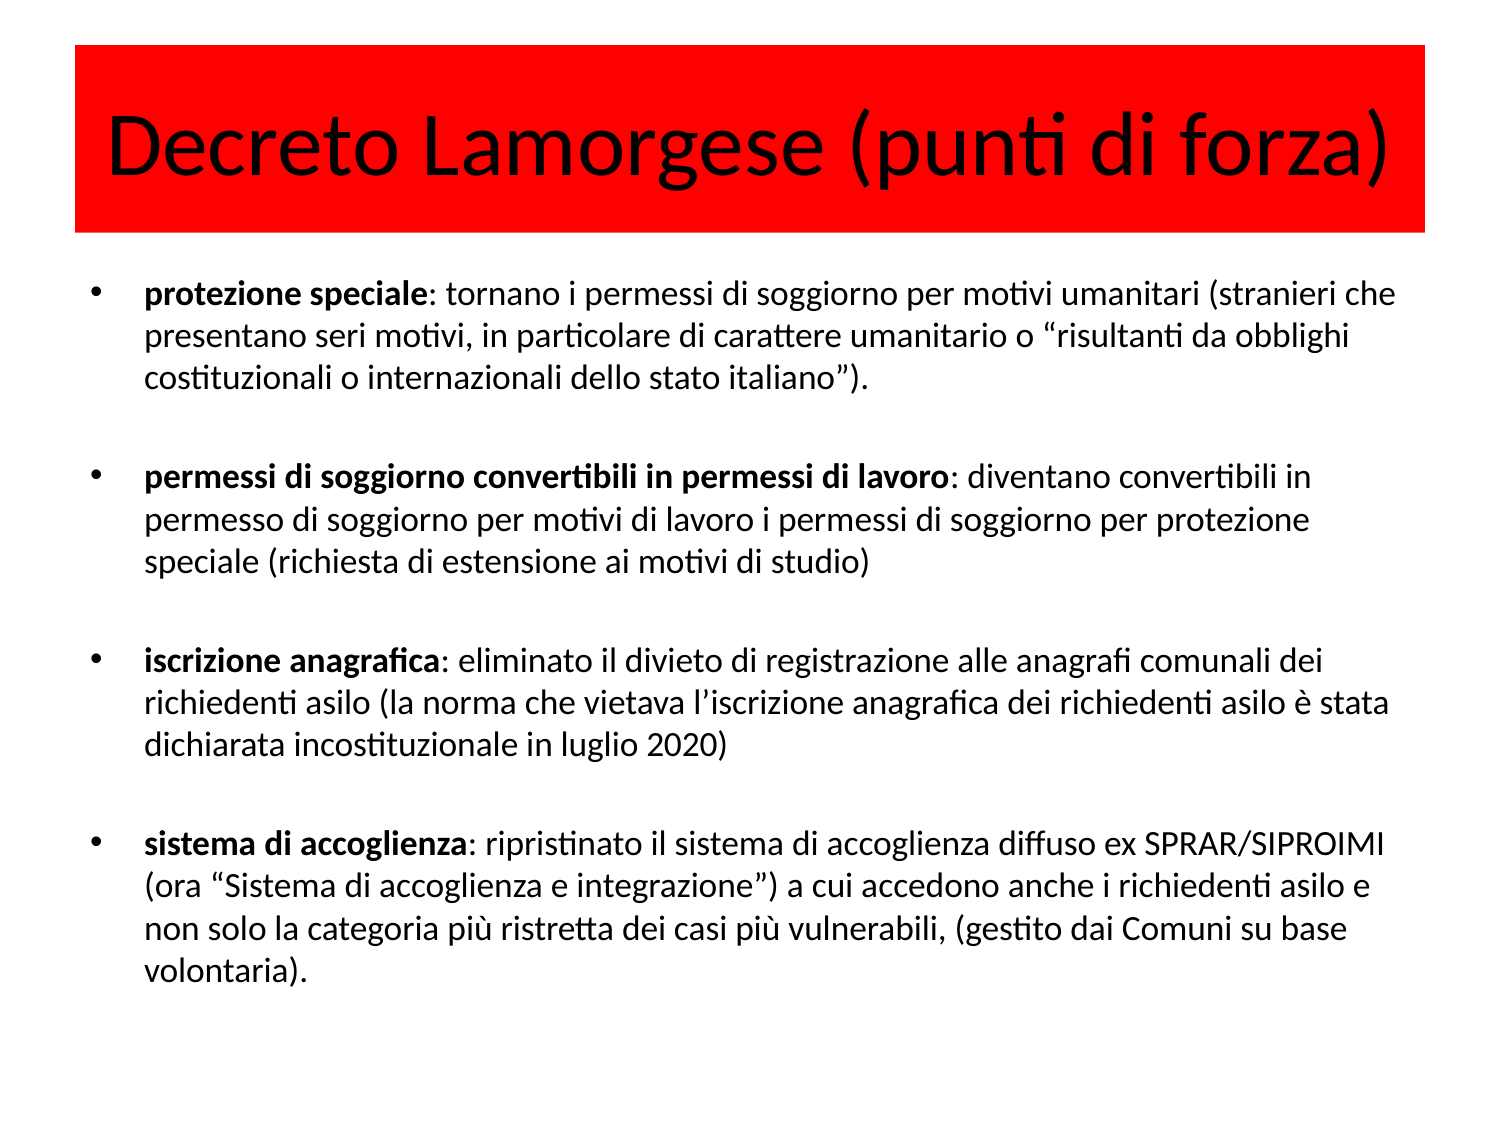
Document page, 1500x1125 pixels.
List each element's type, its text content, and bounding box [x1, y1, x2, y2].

list protezione speciale: tornano i permessi di soggiorno per motivi umanitari (stranieri che presentano seri motivi, in particolare di carattere umanitario o “risultanti da obblighi costituzionali o internazionali dello stato italiano”). permessi di soggiorno convertibili in permessi di lavoro: diventano convertibili in permesso di soggiorno per motivi di lavoro i permessi di soggiorno per protezione speciale (richiesta di estensione ai motivi di studio) iscrizione anagrafica: eliminato il divieto di registrazione alle anagrafi comunali dei richiedenti asilo (la norma che vietava l’iscrizione anagrafica dei richiedenti asilo è stata dichiarata incostituzionale in luglio 2020) sistema di accoglienza: ripristinato il sistema di accoglienza diffuso ex SPRAR/SIPROIMI (ora “Sistema di accoglienza e integrazione”) a cui accedono anche i richiedenti asilo e non solo la categoria più ristretta dei casi più vulnerabili, (gestito dai Comuni su base volontaria). [75, 262, 1425, 1005]
title Decreto Lamorgese (punti di forza) [75, 45, 1425, 233]
